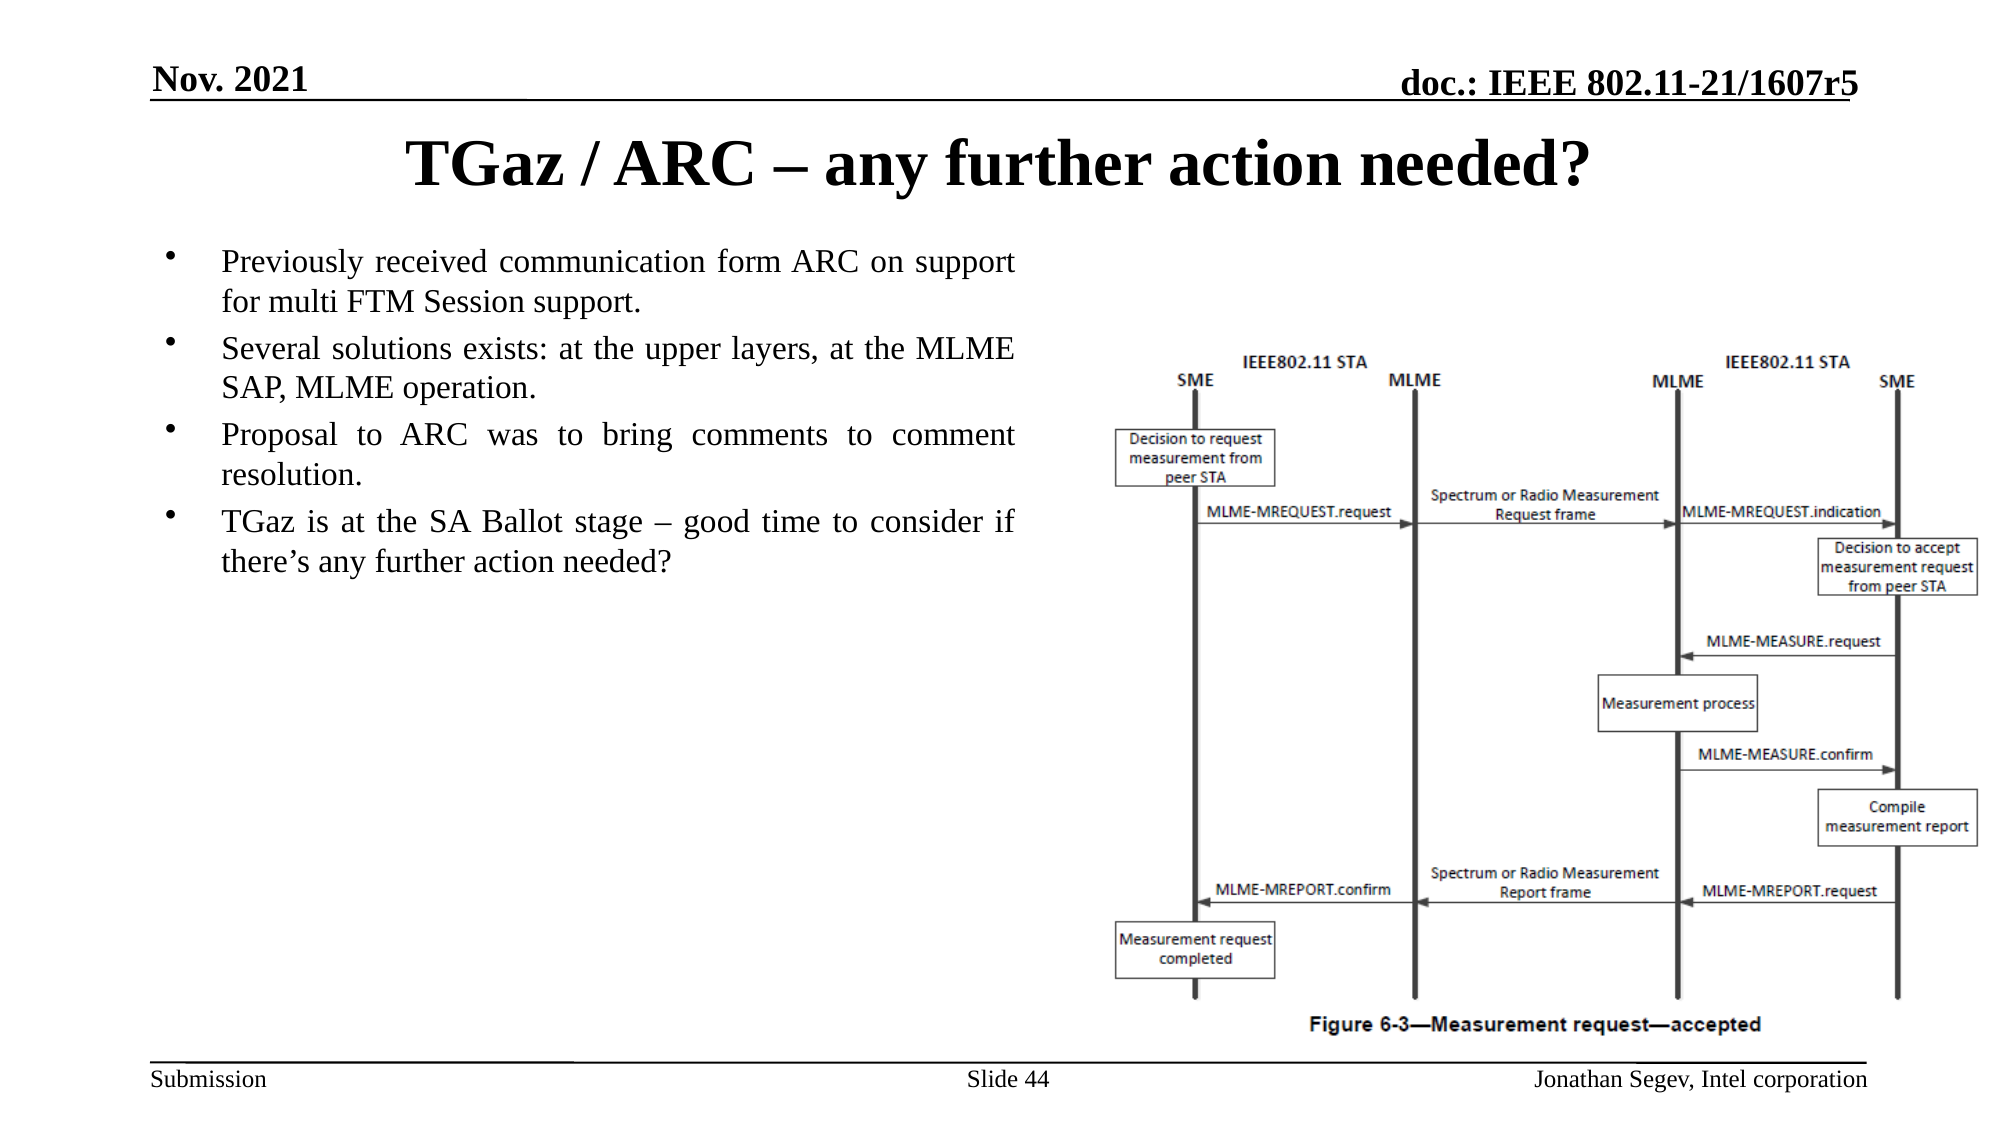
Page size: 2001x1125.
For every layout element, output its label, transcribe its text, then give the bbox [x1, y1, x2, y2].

title TGaz / ARC – any further action needed? [149, 112, 1850, 205]
list Previously received communication form ARC on support for multi FTM Session support. Several solutions exists: at the upper layers, at the MLME SAP, MLME operation. Proposal to ARC was to bring comments to comment resolution. TGaz is at the SA Ballot stage – good time to consider if there’s any further action needed? [149, 231, 1033, 1000]
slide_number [152, 54, 563, 100]
picture [1082, 337, 1991, 1043]
slide_number Slide 44 [950, 1061, 1067, 1123]
footer Jonathan Segev, Intel corporation [1171, 1061, 1869, 1093]
